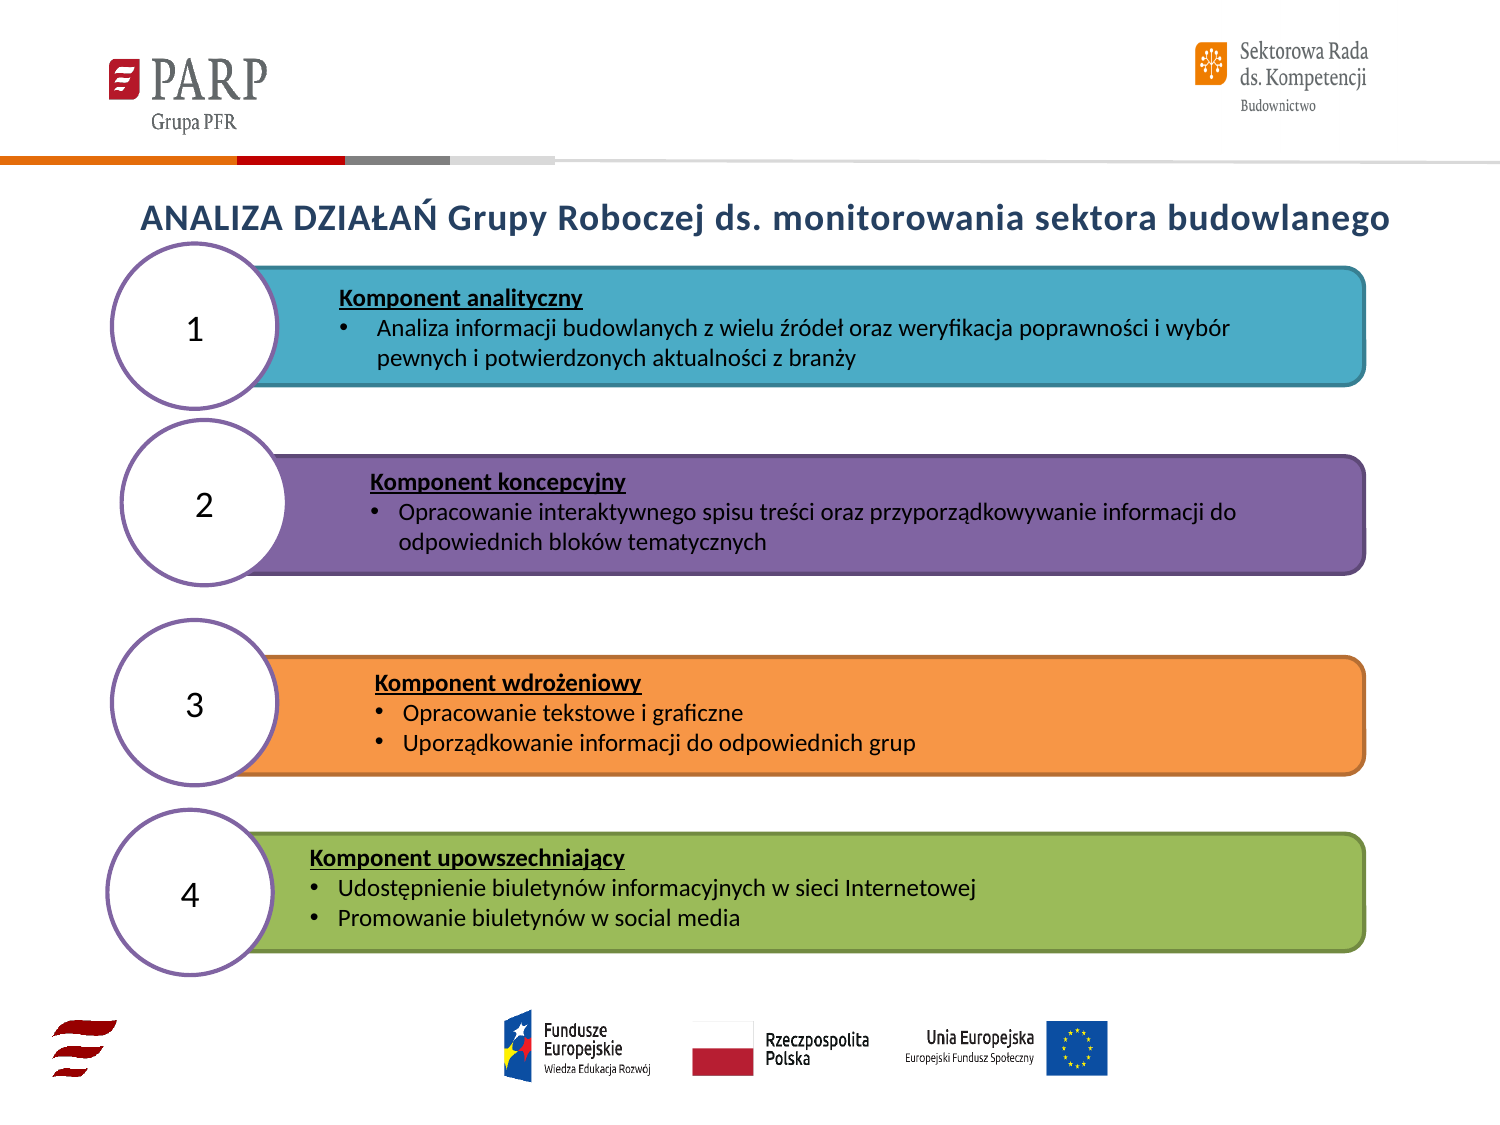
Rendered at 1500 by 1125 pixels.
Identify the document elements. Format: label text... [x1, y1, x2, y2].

text_box [249, 454, 1367, 576]
picture [52, 1007, 117, 1085]
text_box Komponent upowszechniający Udostępnienie biuletynów informacyjnych w sieci Internetowej Promowanie biuletynów w social media [294, 834, 1276, 940]
text_box 3 [109, 617, 280, 788]
text_box 1 [109, 241, 280, 411]
text_box [238, 654, 1367, 777]
text_box 4 [105, 807, 275, 978]
text_box ANALIZA DZIAŁAŃ Grupy Roboczej ds. monitorowania sektora budowlanego [135, 184, 1398, 274]
text_box 2 [119, 417, 290, 588]
text_box Komponent koncepcyjny Opracowanie interaktywnego spisu treści oraz przyporządkowywanie informacji do odpowiednich bloków tematycznych [355, 458, 1337, 563]
text_box Komponent wdrożeniowy Opracowanie tekstowe i graficzne Uporządkowanie informacji do odpowiednich grup [360, 658, 1341, 764]
picture [1163, 0, 1398, 153]
picture [107, 56, 269, 138]
picture [494, 987, 1114, 1106]
text_box [254, 265, 1367, 388]
text_box [250, 831, 1367, 954]
text_box Komponent analityczny Analiza informacji budowlanych z wielu źródeł oraz weryfikacja poprawności i wybór pewnych i potwierdzonych aktualności z branży [324, 274, 1306, 379]
